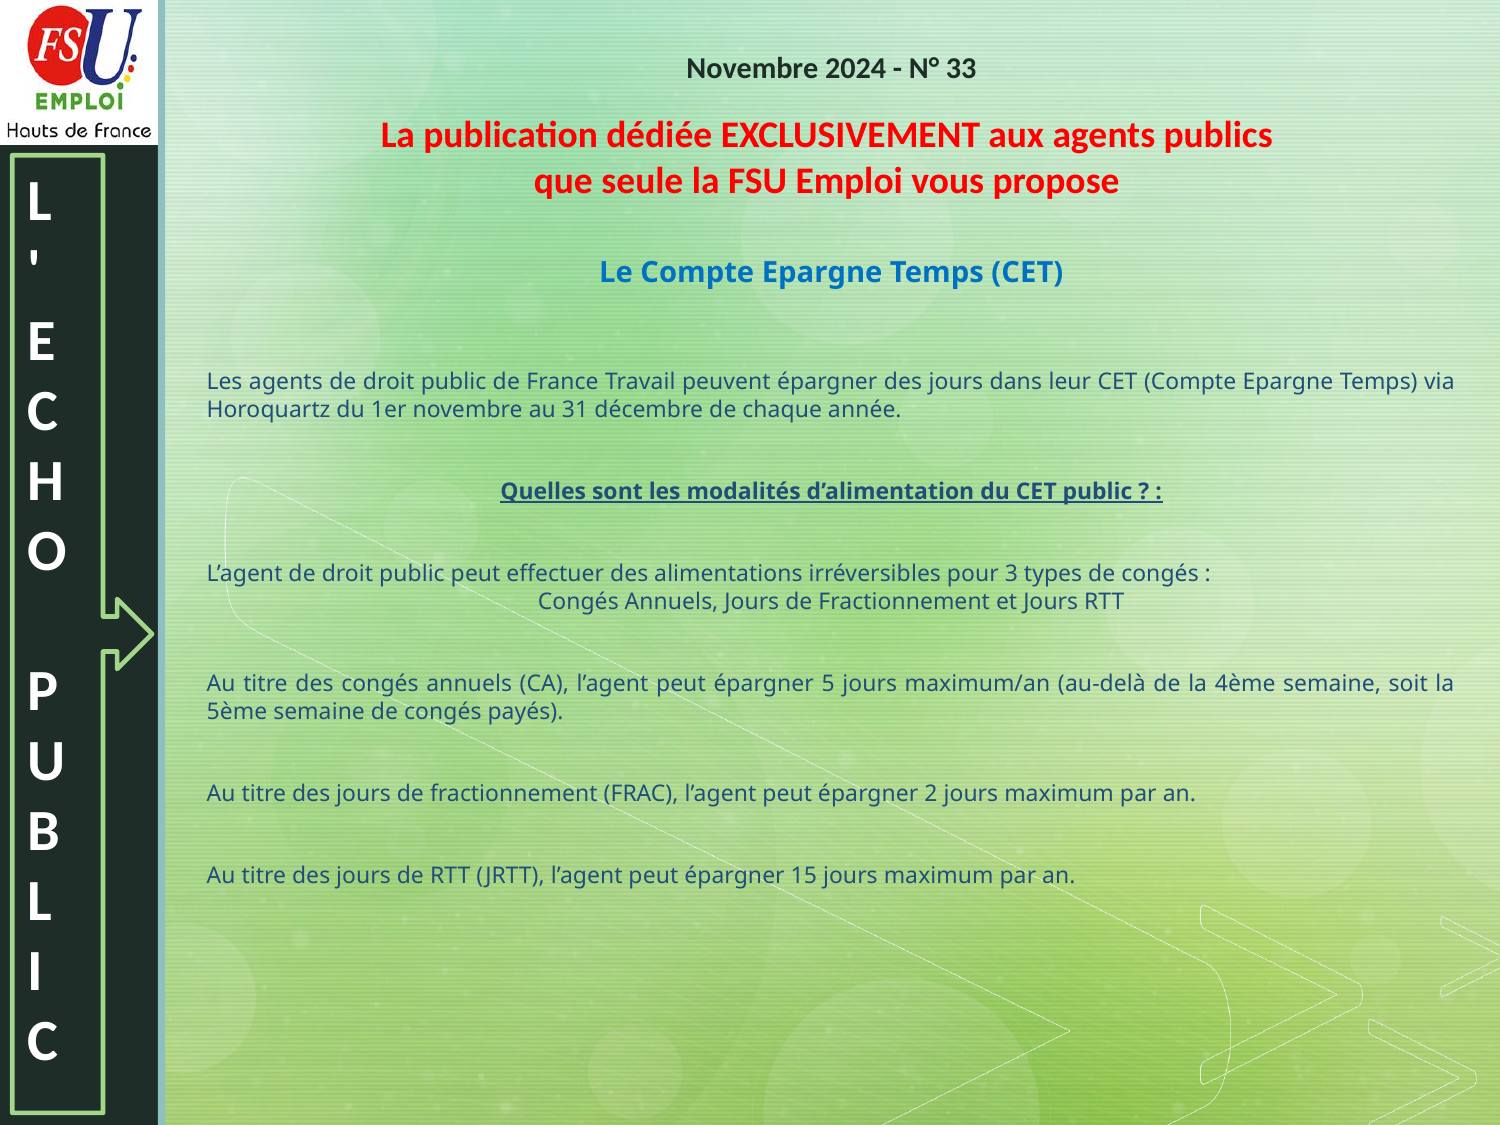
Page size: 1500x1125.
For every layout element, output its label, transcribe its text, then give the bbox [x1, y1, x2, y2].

text_box [159, 16, 1483, 92]
picture [166, 0, 1500, 1125]
text_box Les agents de droit public de France Travail peuvent épargner des jours dans leur CET (Compte Epargne Temps) via Horoquartz du 1er novembre au 31 décembre de chaque année. Quelles sont les modalités d’alimentation du CET public ? : L’agent de droit public peut effectuer des alimentations irréversibles pour 3 types de congés : Congés Annuels, Jours de Fractionnement et Jours RTT Au titre des congés annuels (CA), l’agent peut épargner 5 jours maximum/an (au-delà de la 4ème semaine, soit la 5ème semaine de congés payés). Au titre des jours de fractionnement (FRAC), l’agent peut épargner 2 jours maximum par an. Au titre des jours de RTT (JRTT), l’agent peut épargner 15 jours maximum par an. [191, 331, 1472, 951]
text_box L ' EC HO P U B L I C [12, 154, 90, 1125]
text_box Le Compte Epargne Temps (CET) [198, 246, 1465, 296]
picture [0, 0, 159, 145]
text_box [10, 153, 153, 1115]
text_box Novembre 2024 - N° 33 La publication dédiée EXCLUSIVEMENT aux agents publics que seule la FSU Emploi vous propose [169, 45, 1494, 211]
